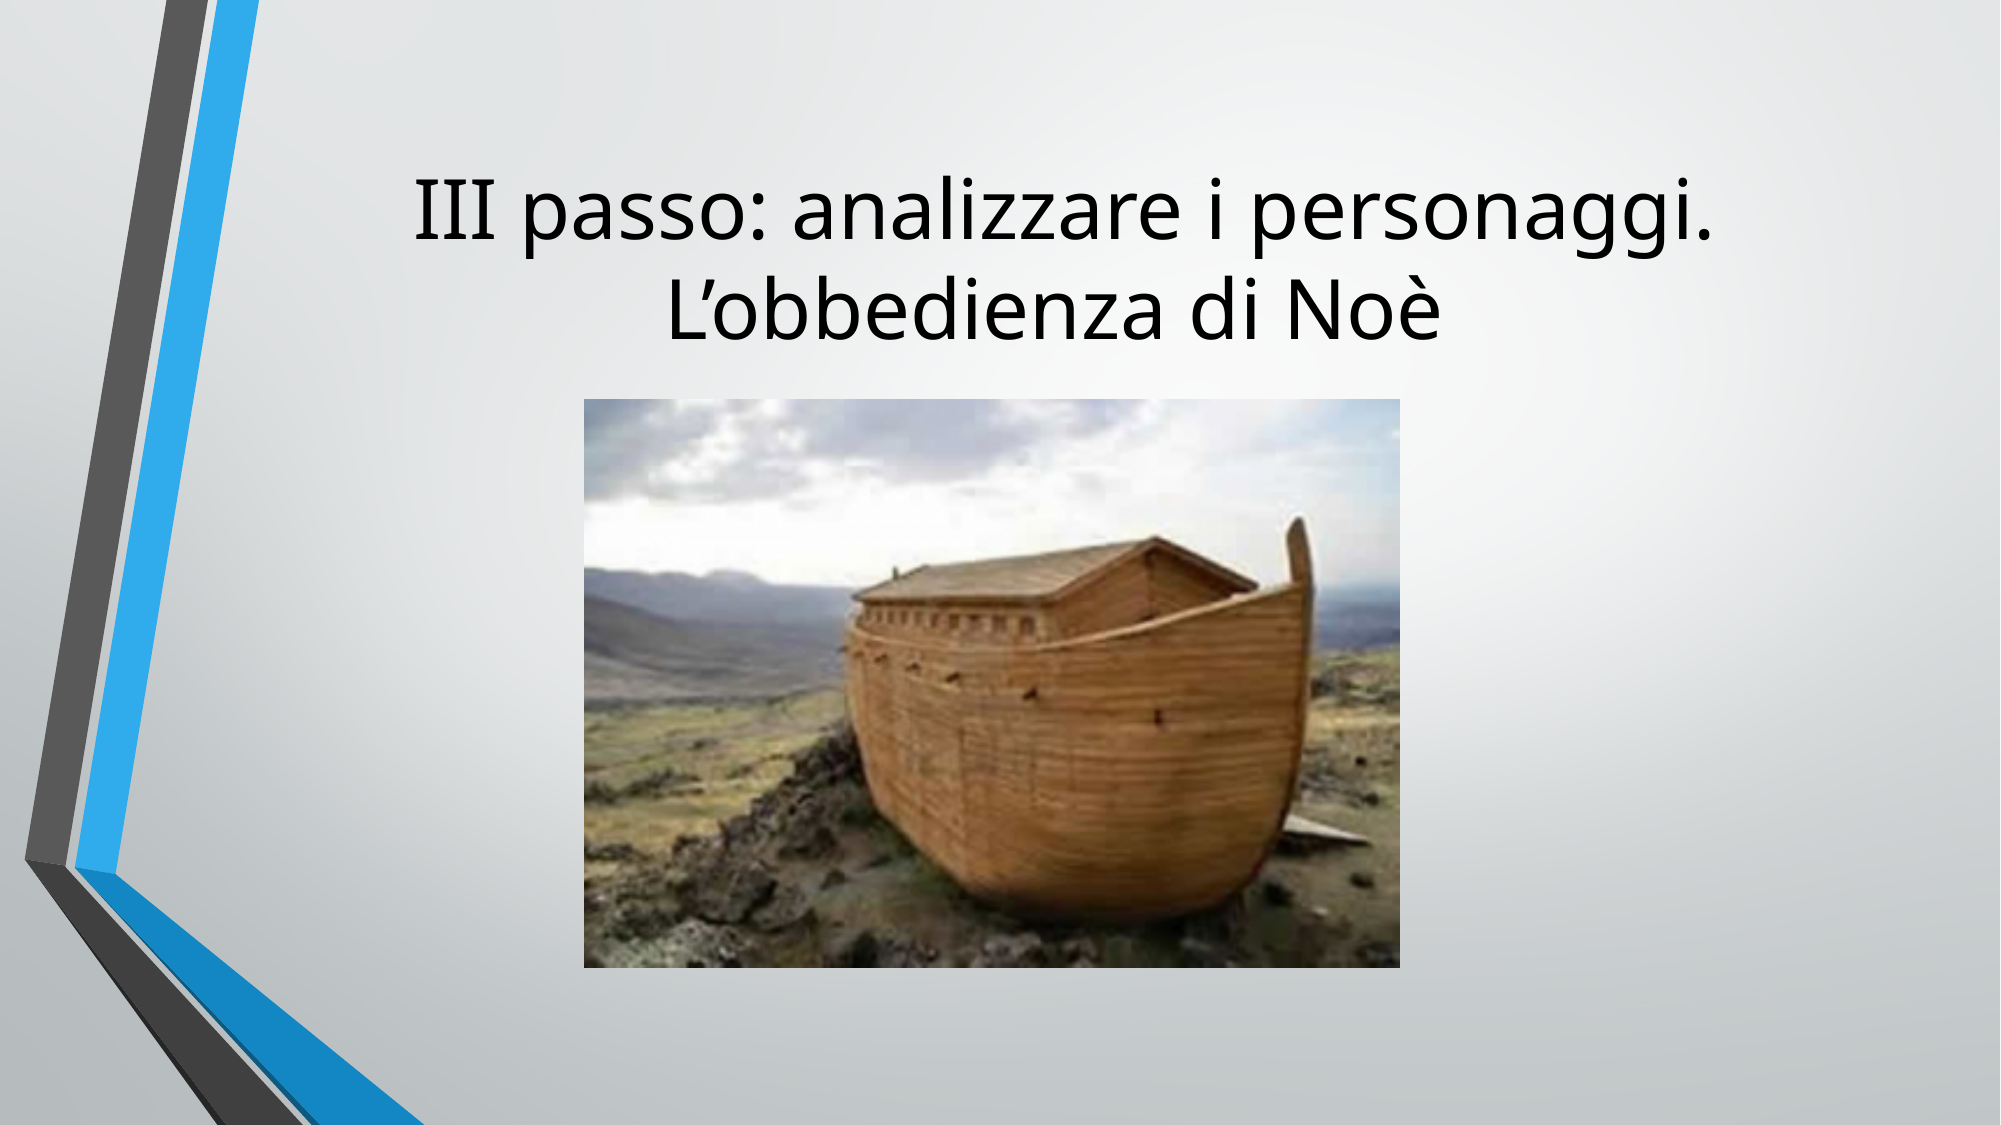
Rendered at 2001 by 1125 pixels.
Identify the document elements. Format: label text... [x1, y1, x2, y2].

title III passo: analizzare i personaggi. L’obbedienza di Noè [243, 112, 1887, 400]
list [584, 399, 1400, 968]
